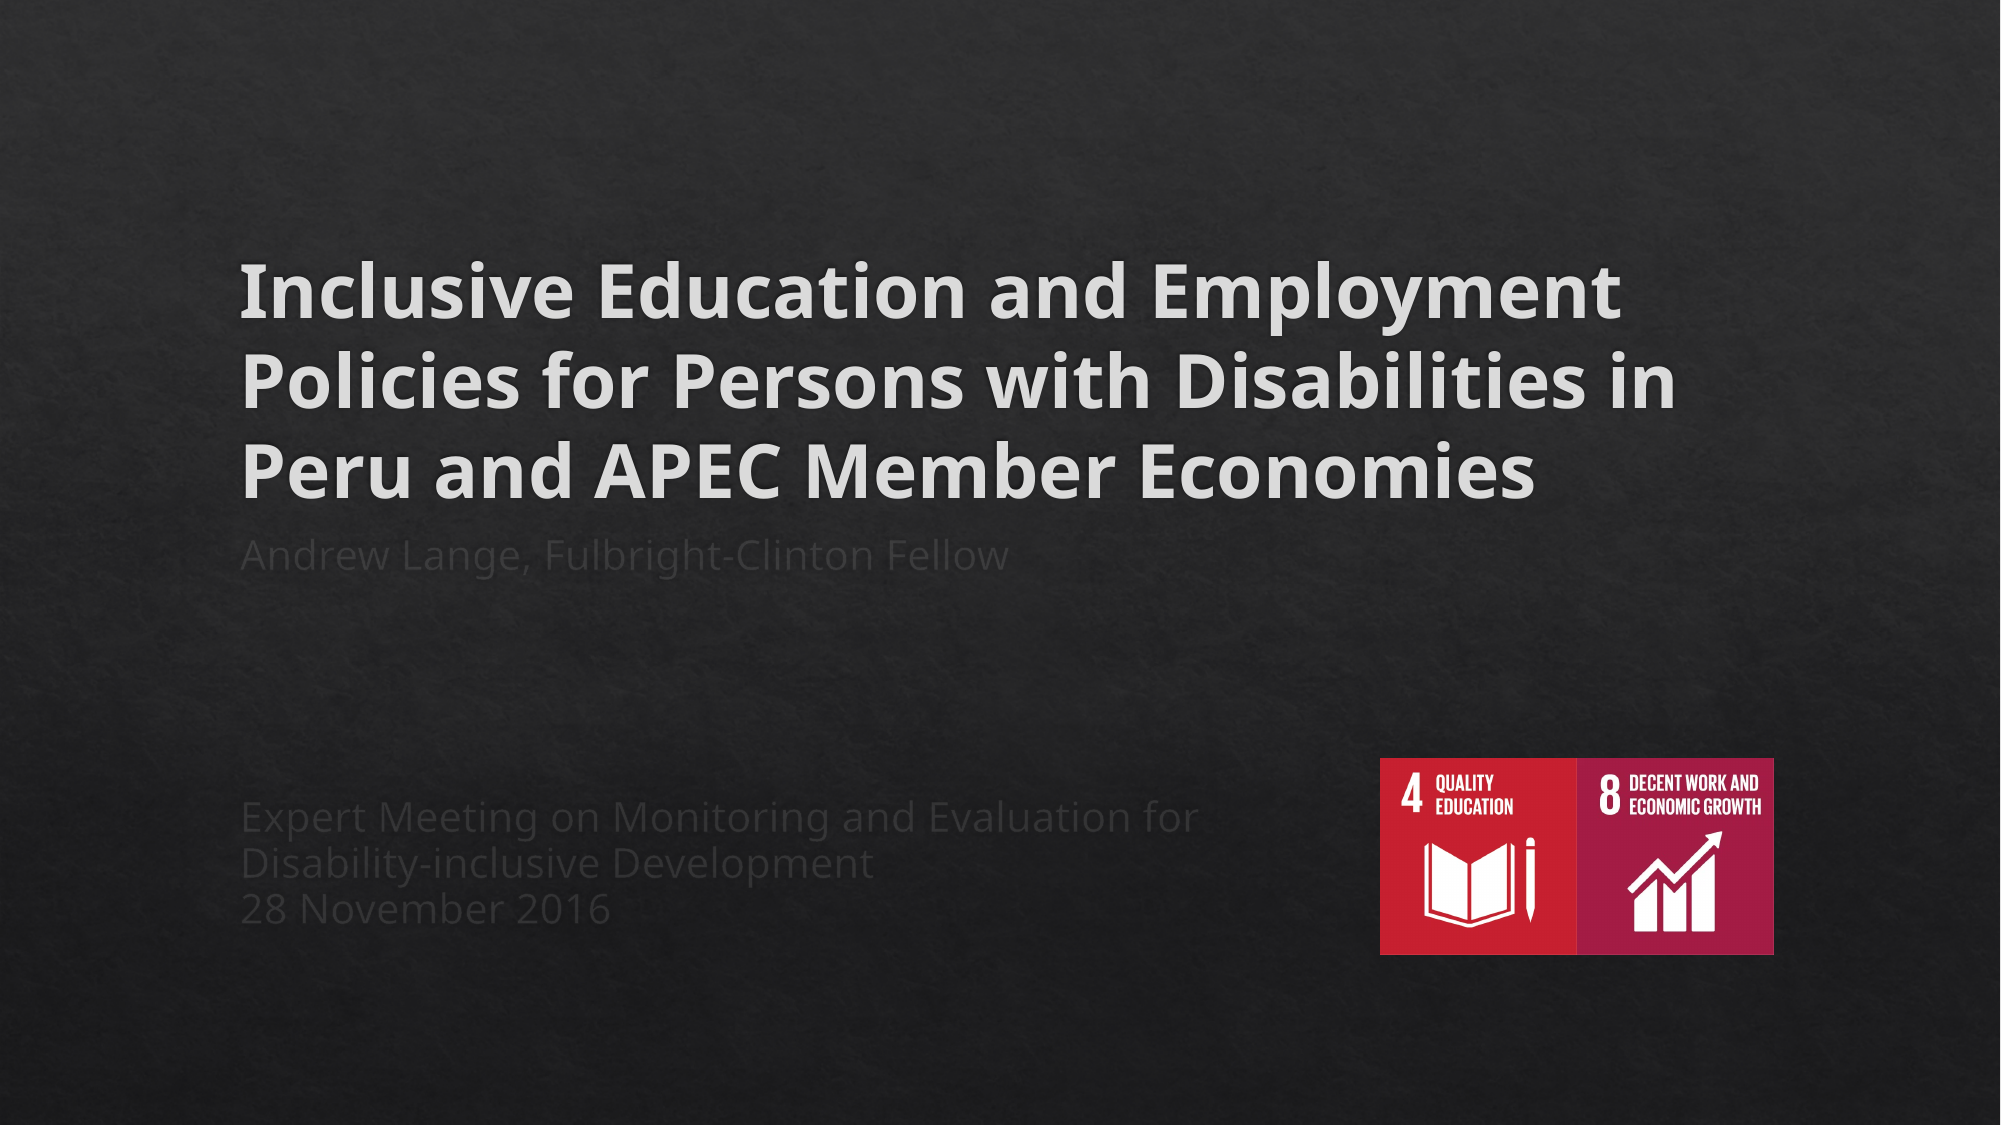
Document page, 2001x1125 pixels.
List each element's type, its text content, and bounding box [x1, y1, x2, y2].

subtitle Andrew Lange, Fulbright-Clinton Fellow Expert Meeting on Monitoring and Evaluation for Disability-inclusive Development 28 November 2016 [224, 520, 1774, 953]
picture [1380, 757, 1775, 955]
title Inclusive Education and Employment Policies for Persons with Disabilities in Peru and APEC Member Economies [224, 220, 1774, 518]
